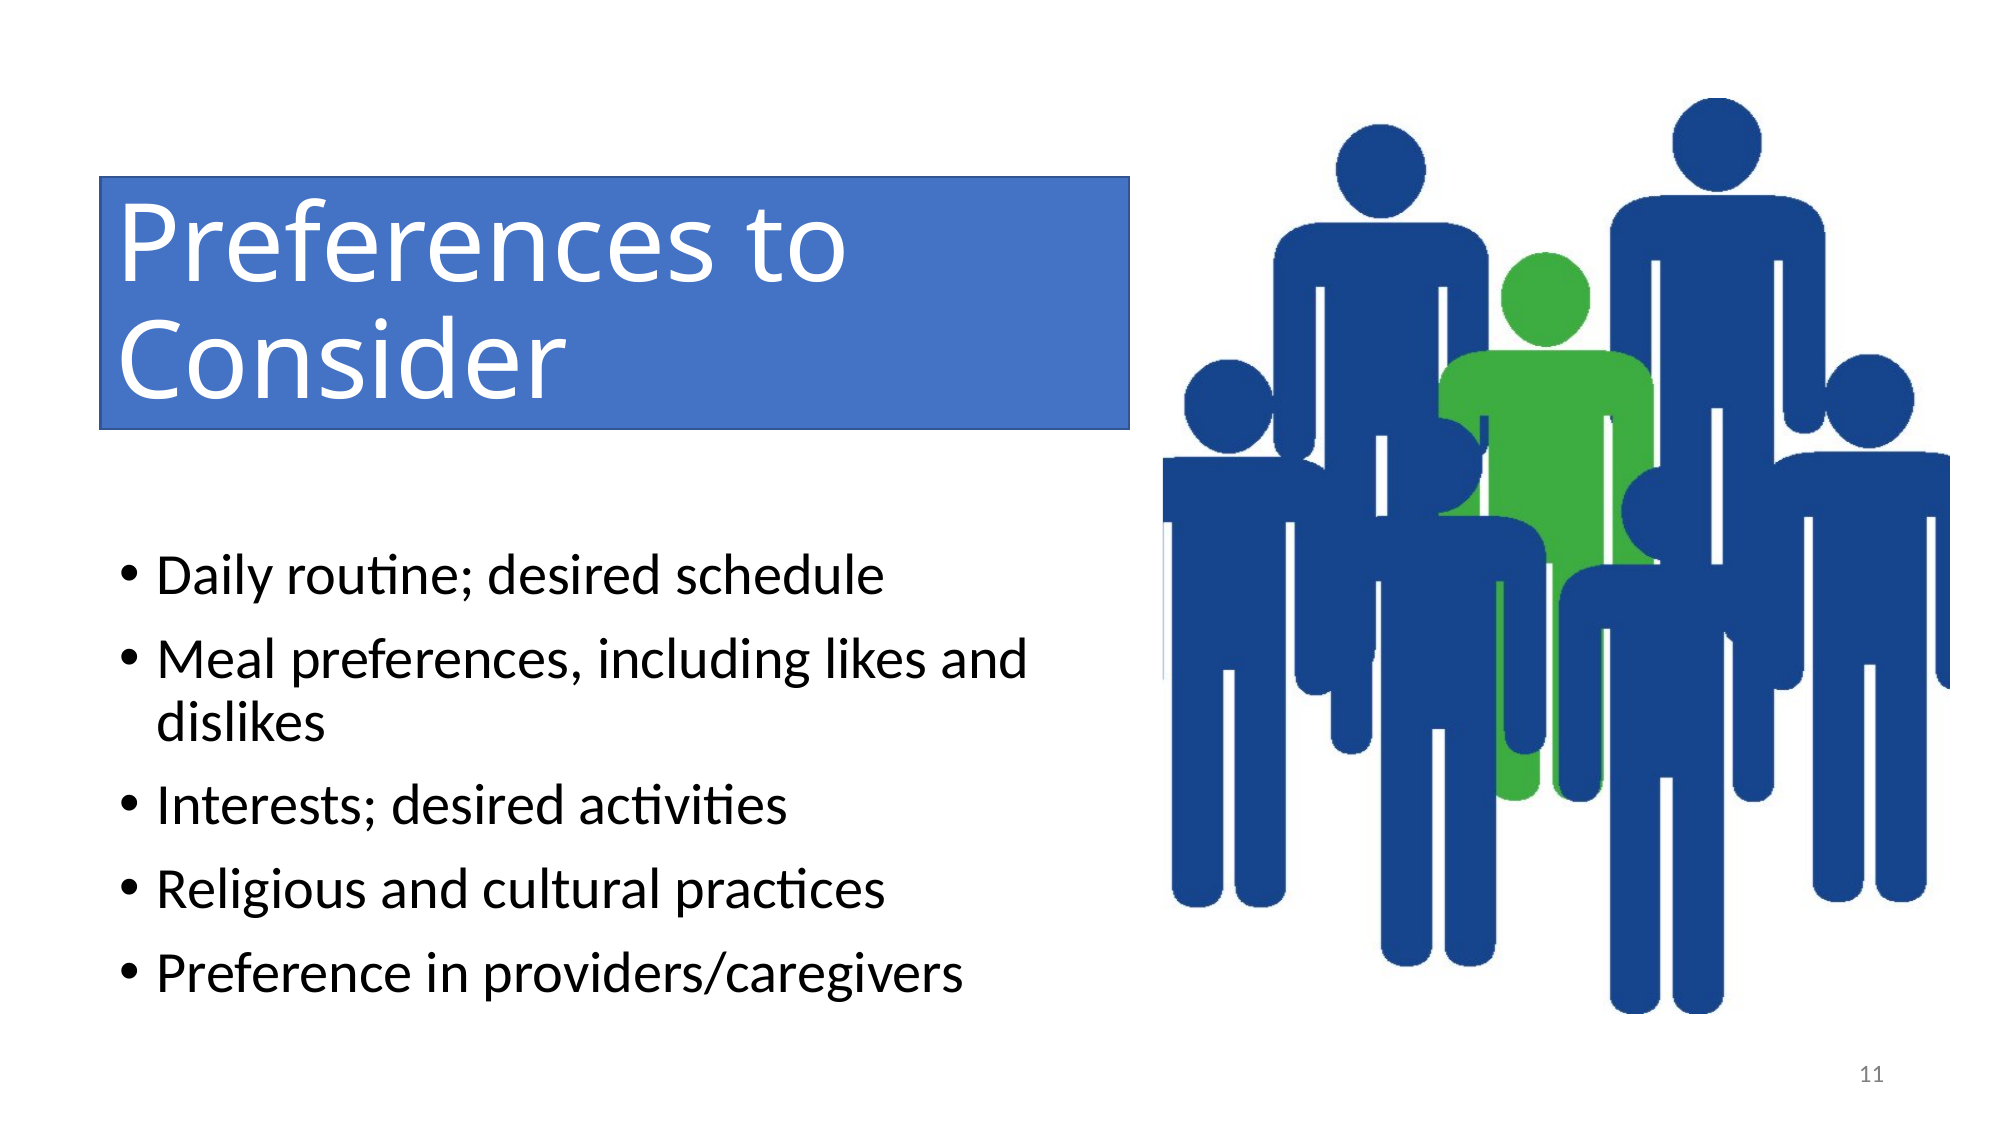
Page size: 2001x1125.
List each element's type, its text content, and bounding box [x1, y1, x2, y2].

title Preferences to Consider [99, 176, 1130, 430]
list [1162, 98, 1950, 1014]
slide_number 11 [1449, 1042, 1900, 1103]
list Daily routine; desired schedule Meal preferences, including likes and dislikes Interests; desired activities Religious and cultural practices Preference in providers/caregivers [104, 536, 1129, 1085]
